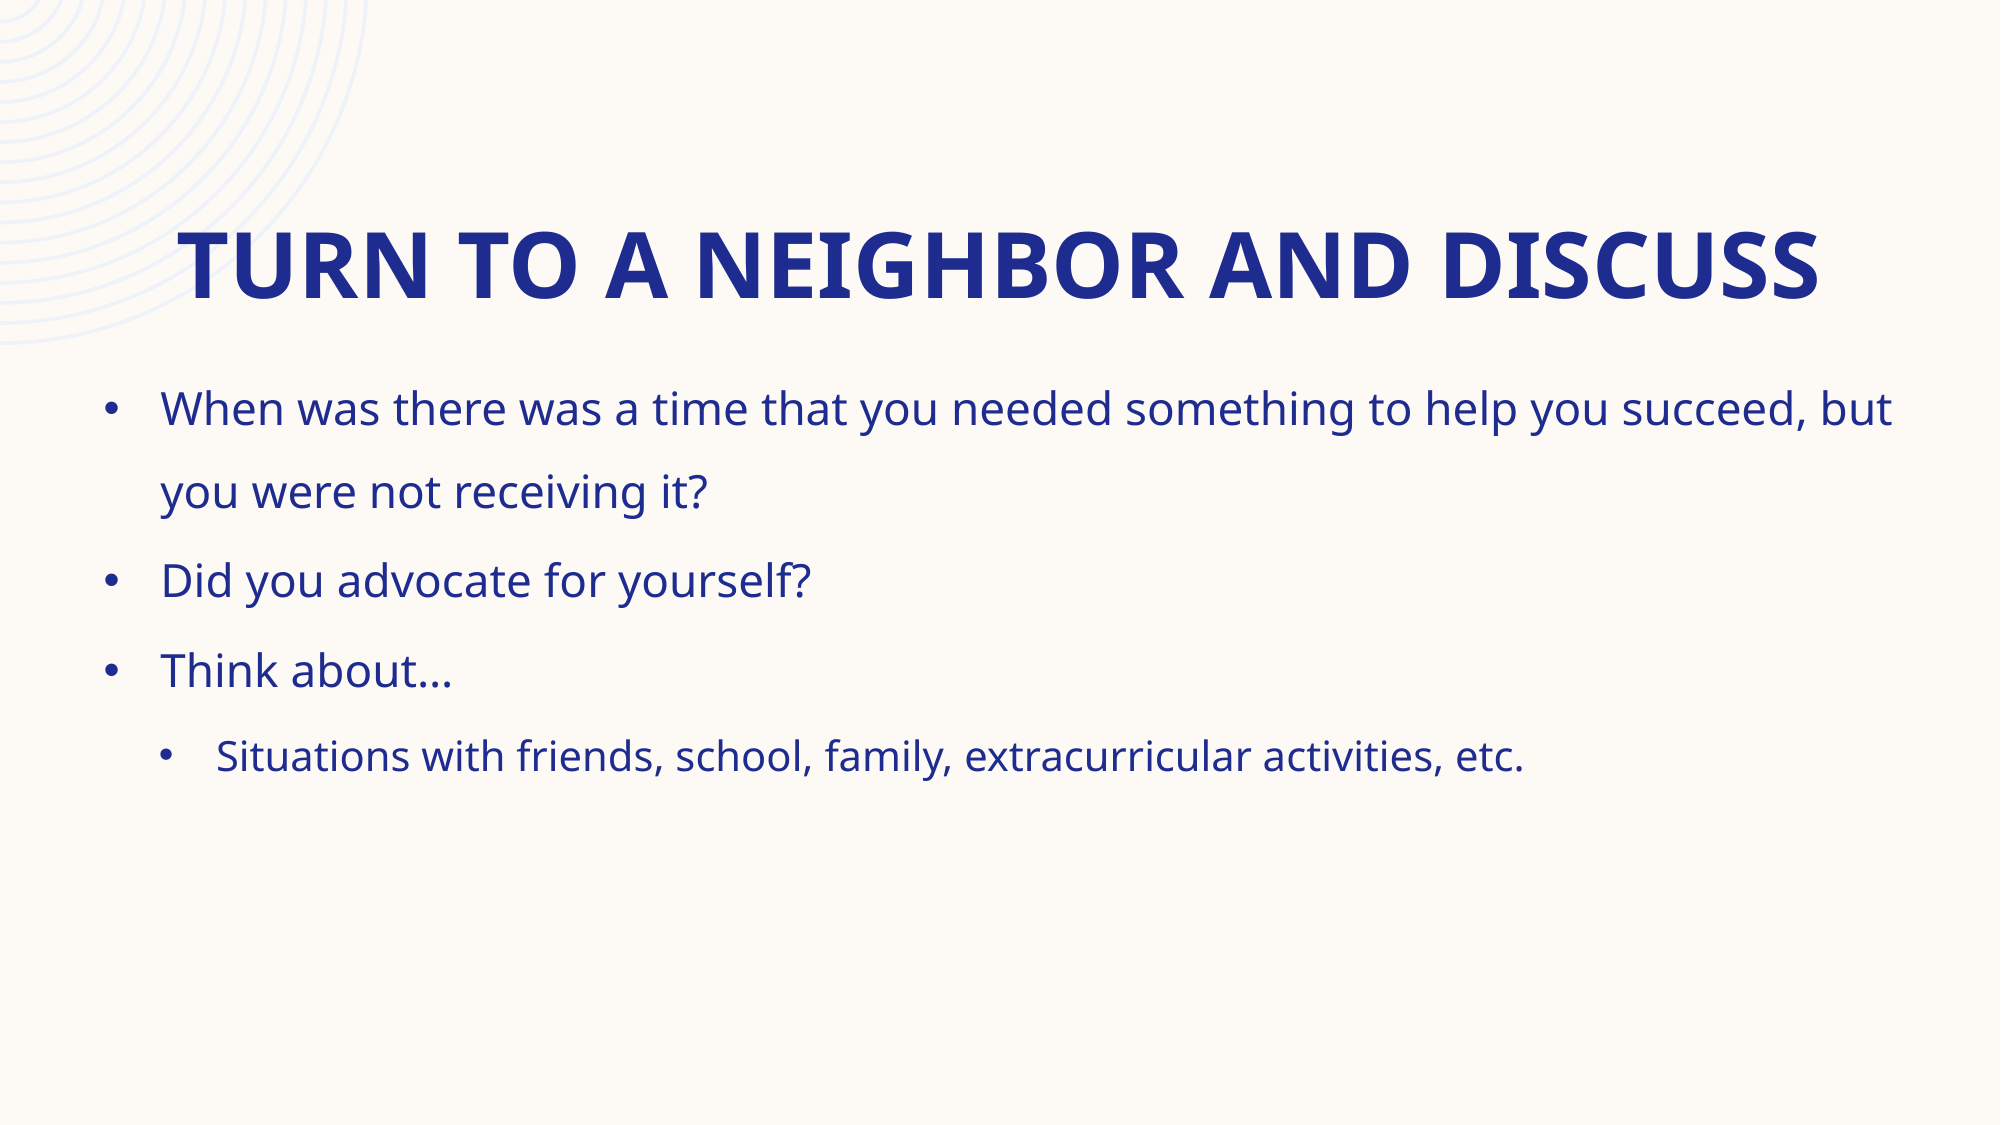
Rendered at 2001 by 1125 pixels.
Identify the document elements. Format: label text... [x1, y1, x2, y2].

title Turn to a neighbor and discuss [124, 199, 1875, 326]
list When was there was a time that you needed something to help you succeed, but you were not receiving it? Did you advocate for yourself? Think about… Situations with friends, school, family, extracurricular activities, etc. [88, 345, 1913, 1073]
